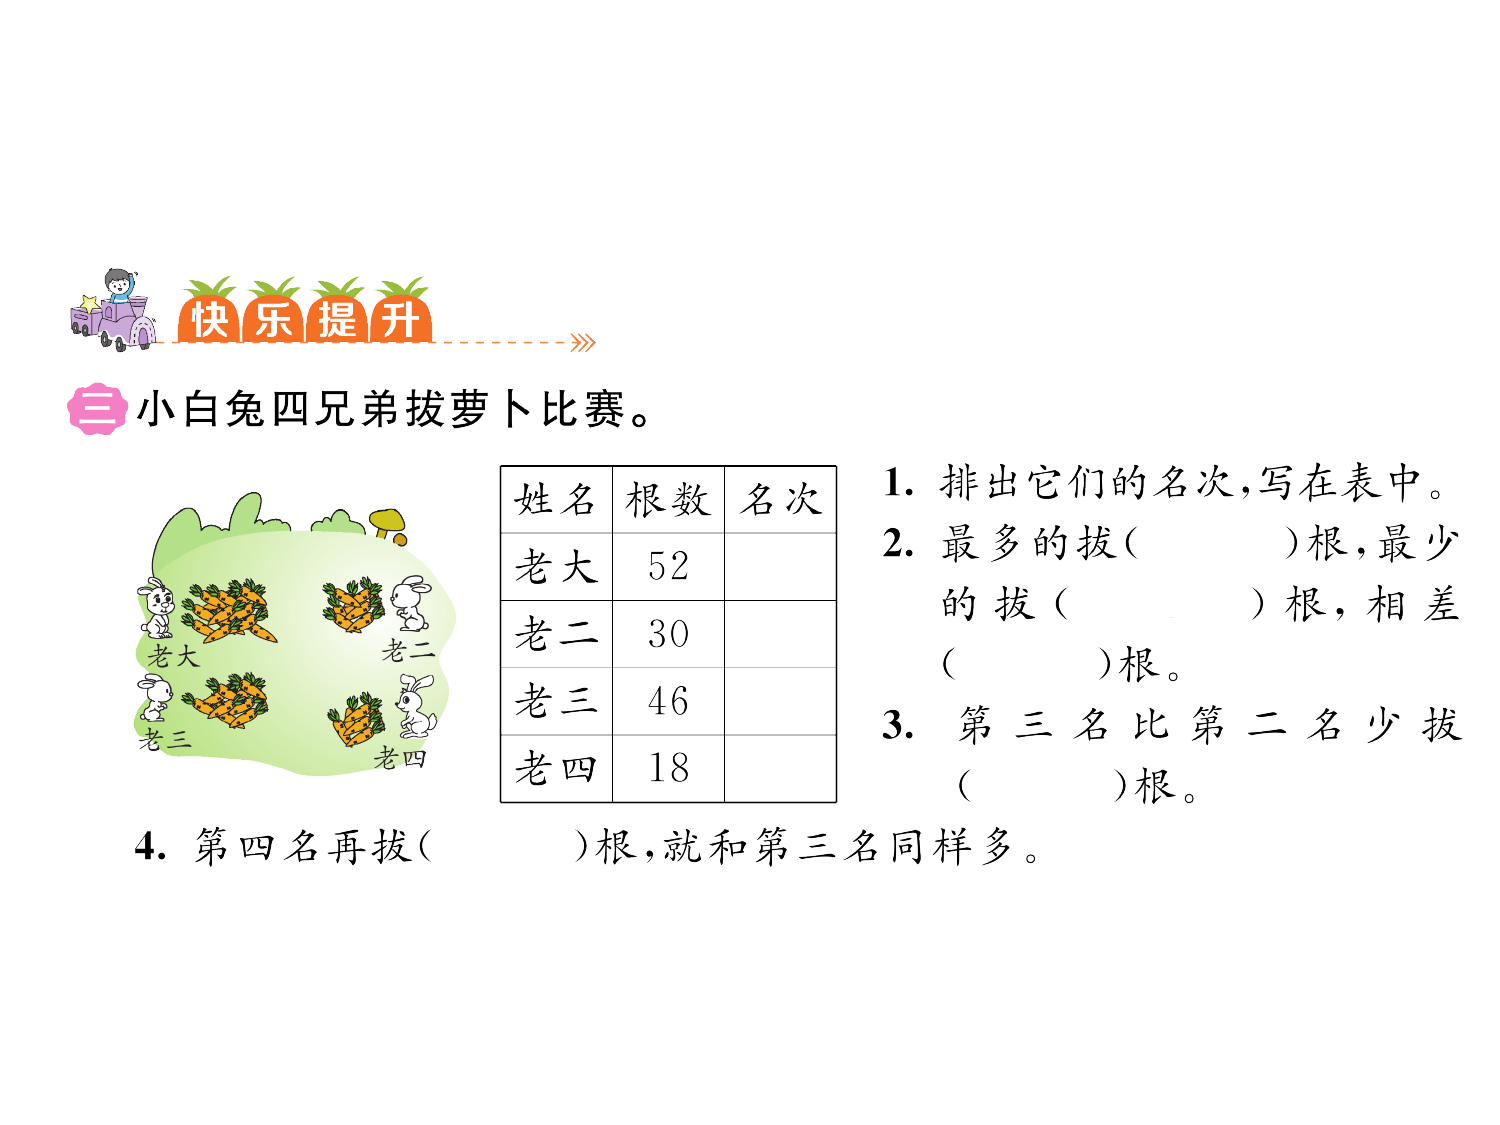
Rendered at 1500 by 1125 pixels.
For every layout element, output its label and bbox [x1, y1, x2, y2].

picture [64, 260, 1483, 868]
